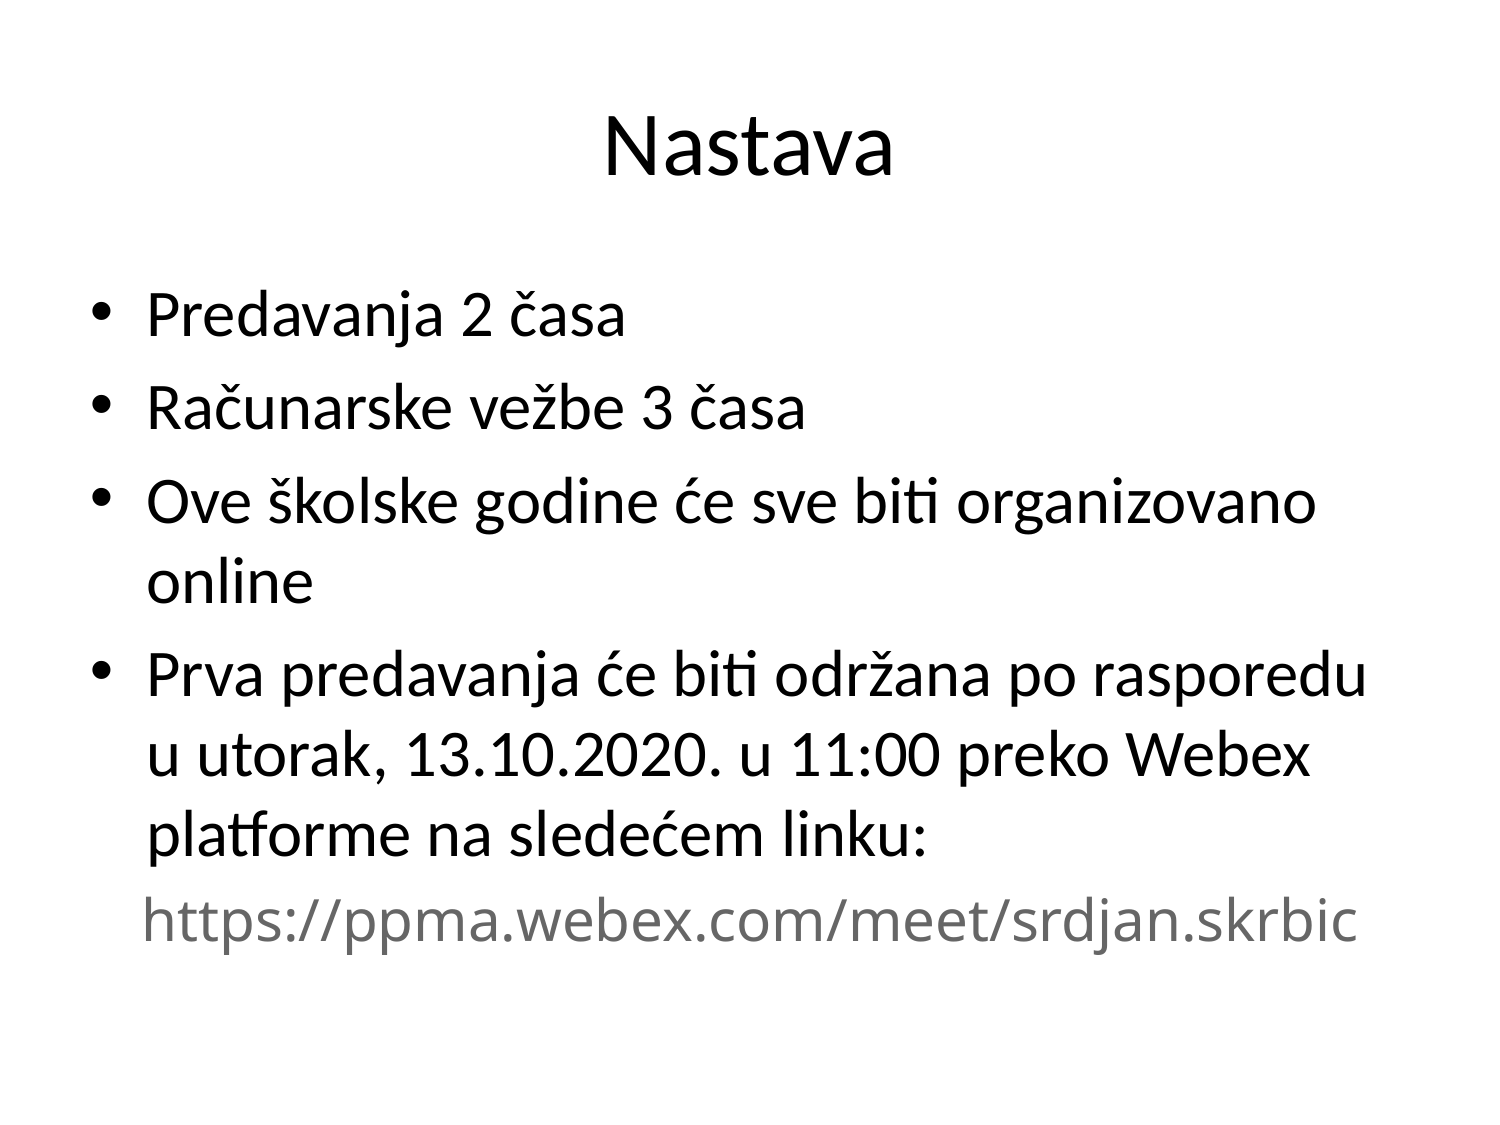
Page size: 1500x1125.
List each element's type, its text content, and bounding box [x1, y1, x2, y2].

text_box Predavanja 2 časa Računarske vežbe 3 časa Ove školske godine će sve biti organizovano online Prva predavanja će biti održana po rasporedu u utorak, 13.10.2020. u 11:00 preko Webex platforme na sledećem linku: https://ppma.webex.com/meet/srdjan.skrbic [75, 262, 1425, 1005]
text_box Nastava [75, 45, 1425, 233]
